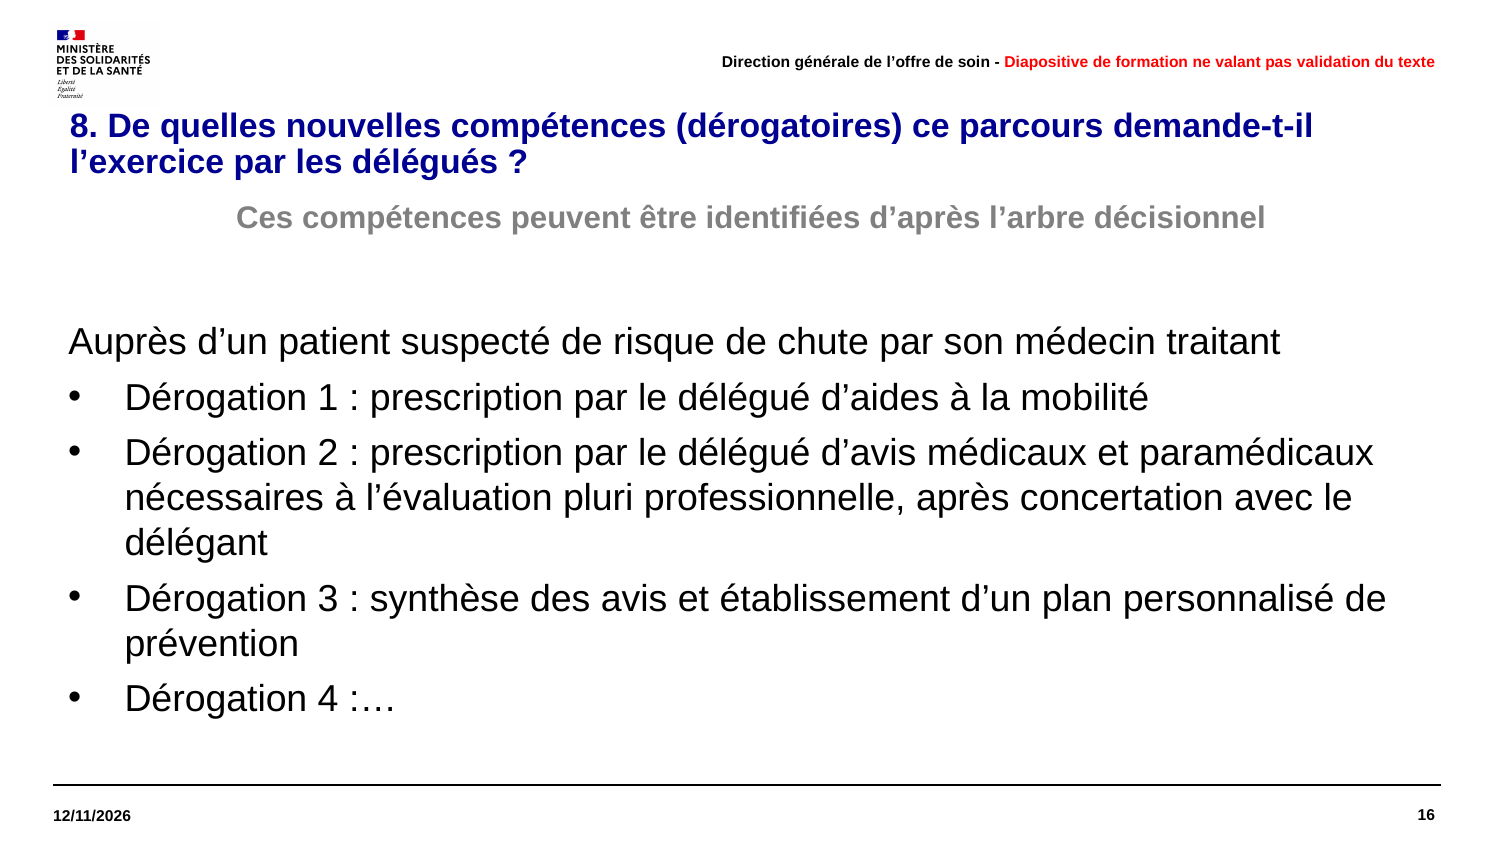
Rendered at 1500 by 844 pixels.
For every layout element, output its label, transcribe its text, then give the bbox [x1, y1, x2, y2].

slide_number 16 [1213, 790, 1436, 844]
title 8. De quelles nouvelles compétences (dérogatoires) ce parcours demande-t-il l’exercice par les délégués ? [53, 100, 1436, 189]
list Ces compétences peuvent être identifiées d’après l’arbre décisionnel [53, 197, 1436, 238]
picture [47, 20, 160, 108]
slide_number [53, 790, 246, 844]
list Auprès d’un patient suspecté de risque de chute par son médecin traitant Dérogation 1 : prescription par le délégué d’aides à la mobilité Dérogation 2 : prescription par le délégué d’avis médicaux et paramédicaux nécessaires à l’évaluation pluri professionnelle, après concertation avec le délégant Dérogation 3 : synthèse des avis et établissement d’un plan personnalisé de prévention Dérogation 4 :… [53, 246, 1436, 790]
footer Direction générale de l’offre de soin - Diapositive de formation ne valant pas validation du texte [470, 32, 1436, 92]
